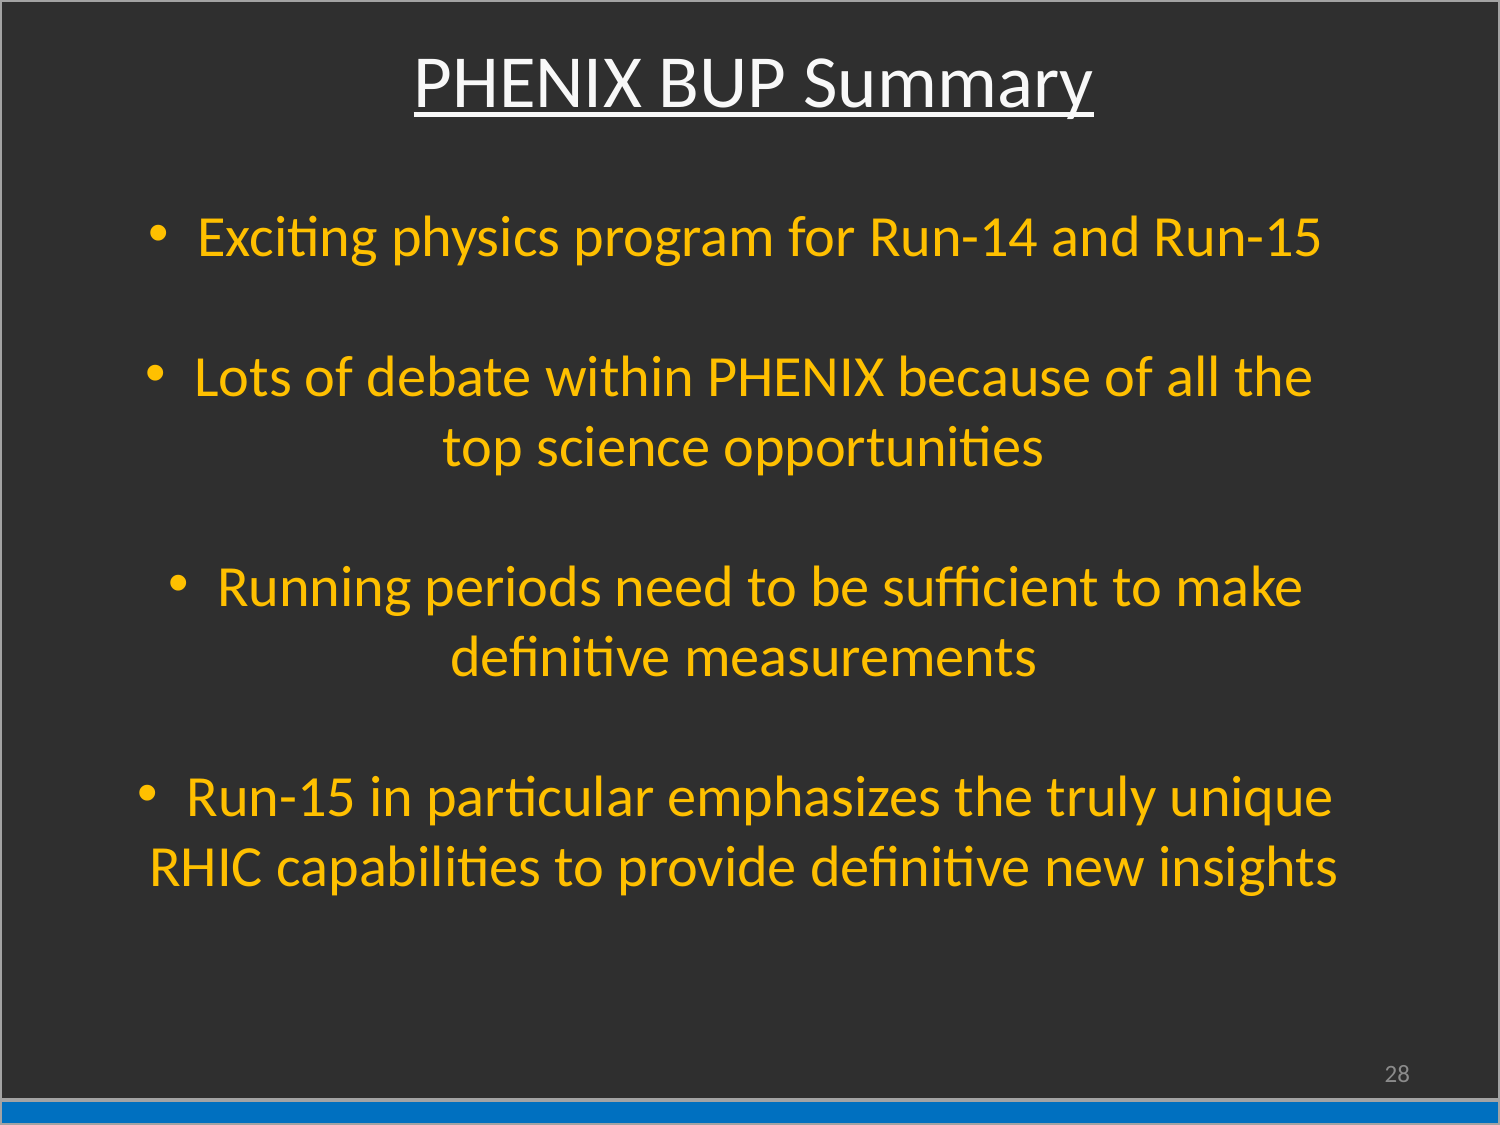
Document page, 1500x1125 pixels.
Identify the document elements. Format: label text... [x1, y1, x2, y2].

text_box PHENIX BUP Summary [399, 24, 1110, 130]
slide_number 28 [1074, 1042, 1425, 1103]
text_box Exciting physics program for Run-14 and Run-15 Lots of debate within PHENIX because of all the top science opportunities Running periods need to be sufficient to make definitive measurements Run-15 in particular emphasizes the truly unique RHIC capabilities to provide definitive new insights [74, 190, 1413, 905]
